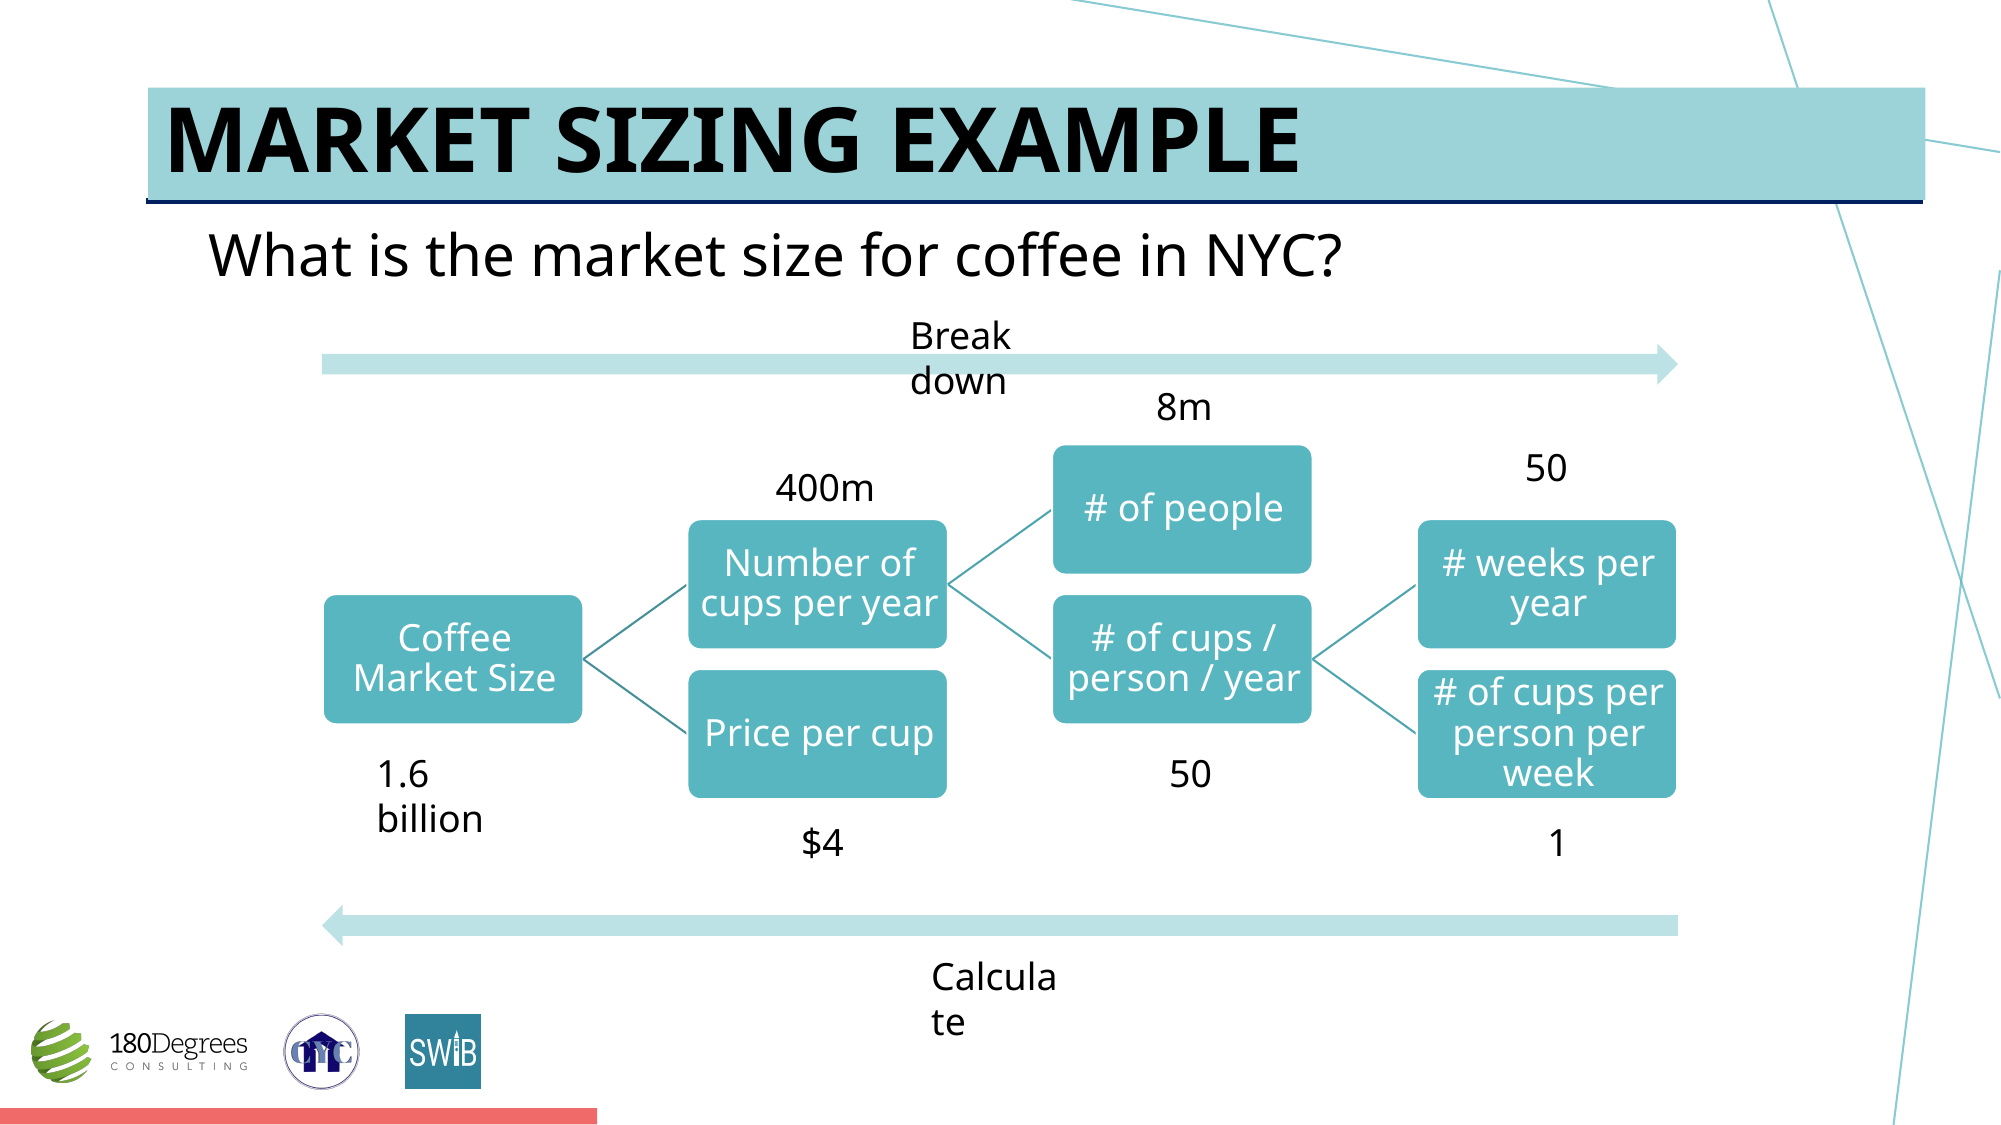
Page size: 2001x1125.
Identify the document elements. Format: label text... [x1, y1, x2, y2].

picture [31, 1020, 247, 1083]
title MARKET SIZING EXAMPLE [148, 87, 1926, 200]
picture [405, 1014, 481, 1089]
text_box What is the market size for coffee in NYC? [193, 210, 1882, 296]
text_box Calculate [916, 1017, 1084, 1051]
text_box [321, 227, 1678, 1017]
picture [272, 1000, 371, 1099]
